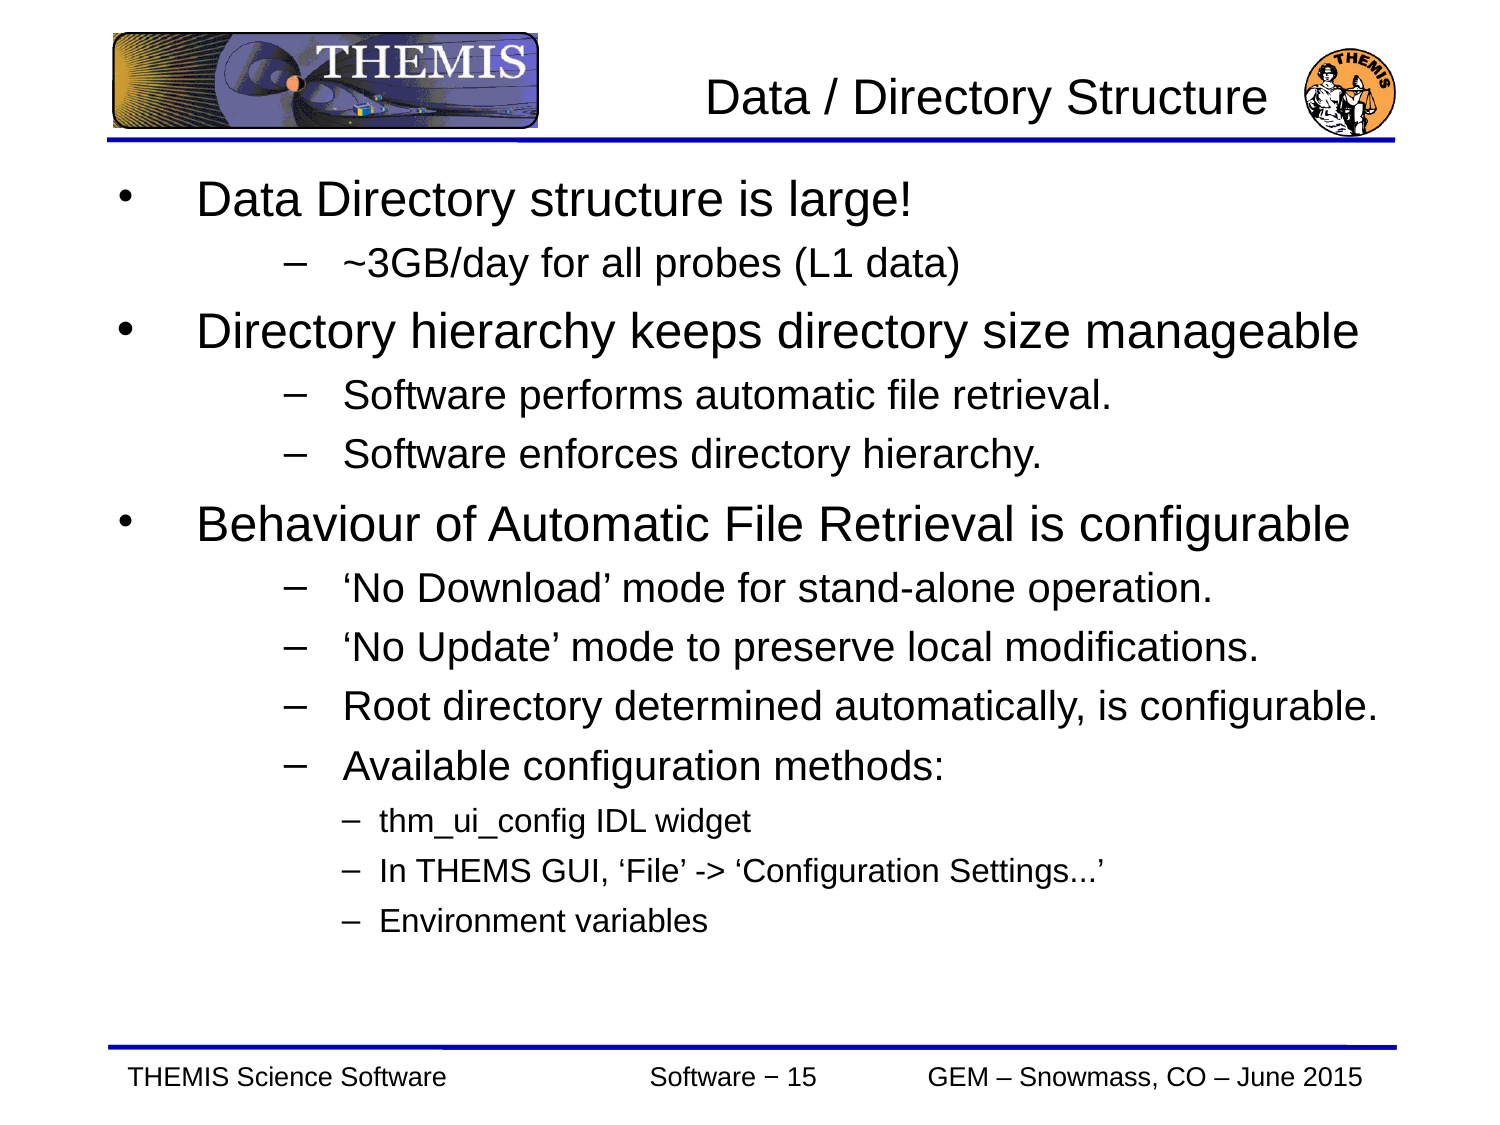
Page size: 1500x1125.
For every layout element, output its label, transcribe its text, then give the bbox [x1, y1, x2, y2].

picture [115, 35, 536, 61]
text_box Data / Directory Structure [74, 61, 1284, 250]
picture [1304, 48, 1396, 137]
picture [113, 33, 121, 42]
text_box Data Directory structure is large! ~3GB/day for all probes (L1 data) Directory hierarchy keeps directory size manageable Software performs automatic file retrieval. Software enforces directory hierarchy. Behaviour of Automatic File Retrieval is configurable ‘No Download’ mode for stand-alone operation. ‘No Update’ mode to preserve local modifications. Root directory determined automatically, is configurable. Available configuration methods: thm_ui_config IDL widget In THEMS GUI, ‘File’ -> ‘Configuration Settings...’ Environment variables [99, 157, 1438, 1013]
picture [530, 33, 538, 41]
